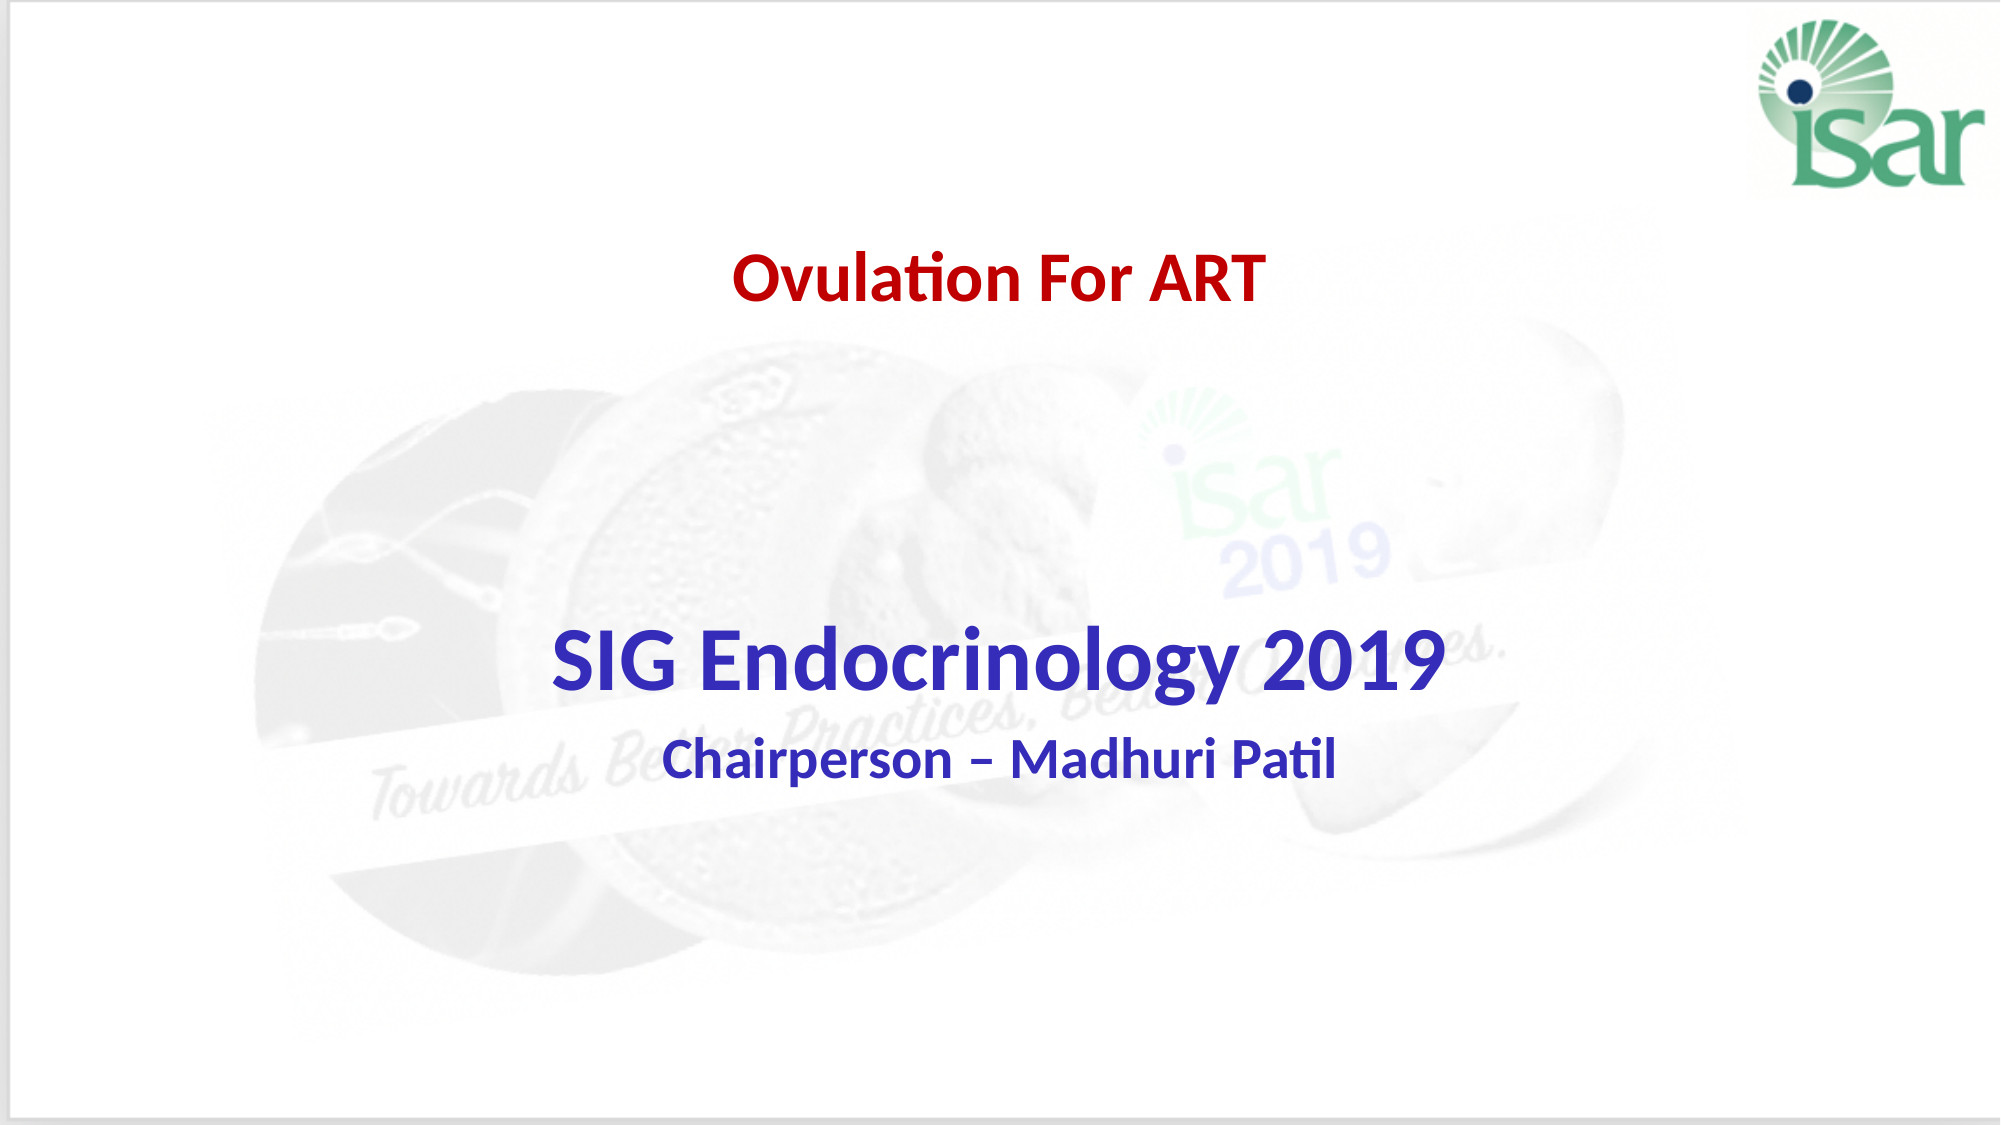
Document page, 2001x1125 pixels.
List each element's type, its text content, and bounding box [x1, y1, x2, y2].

subtitle SIG Endocrinology 2019 Chairperson – Madhuri Patil [249, 590, 1750, 863]
title Ovulation For ART [362, 222, 1638, 464]
picture [0, 0, 2001, 1125]
